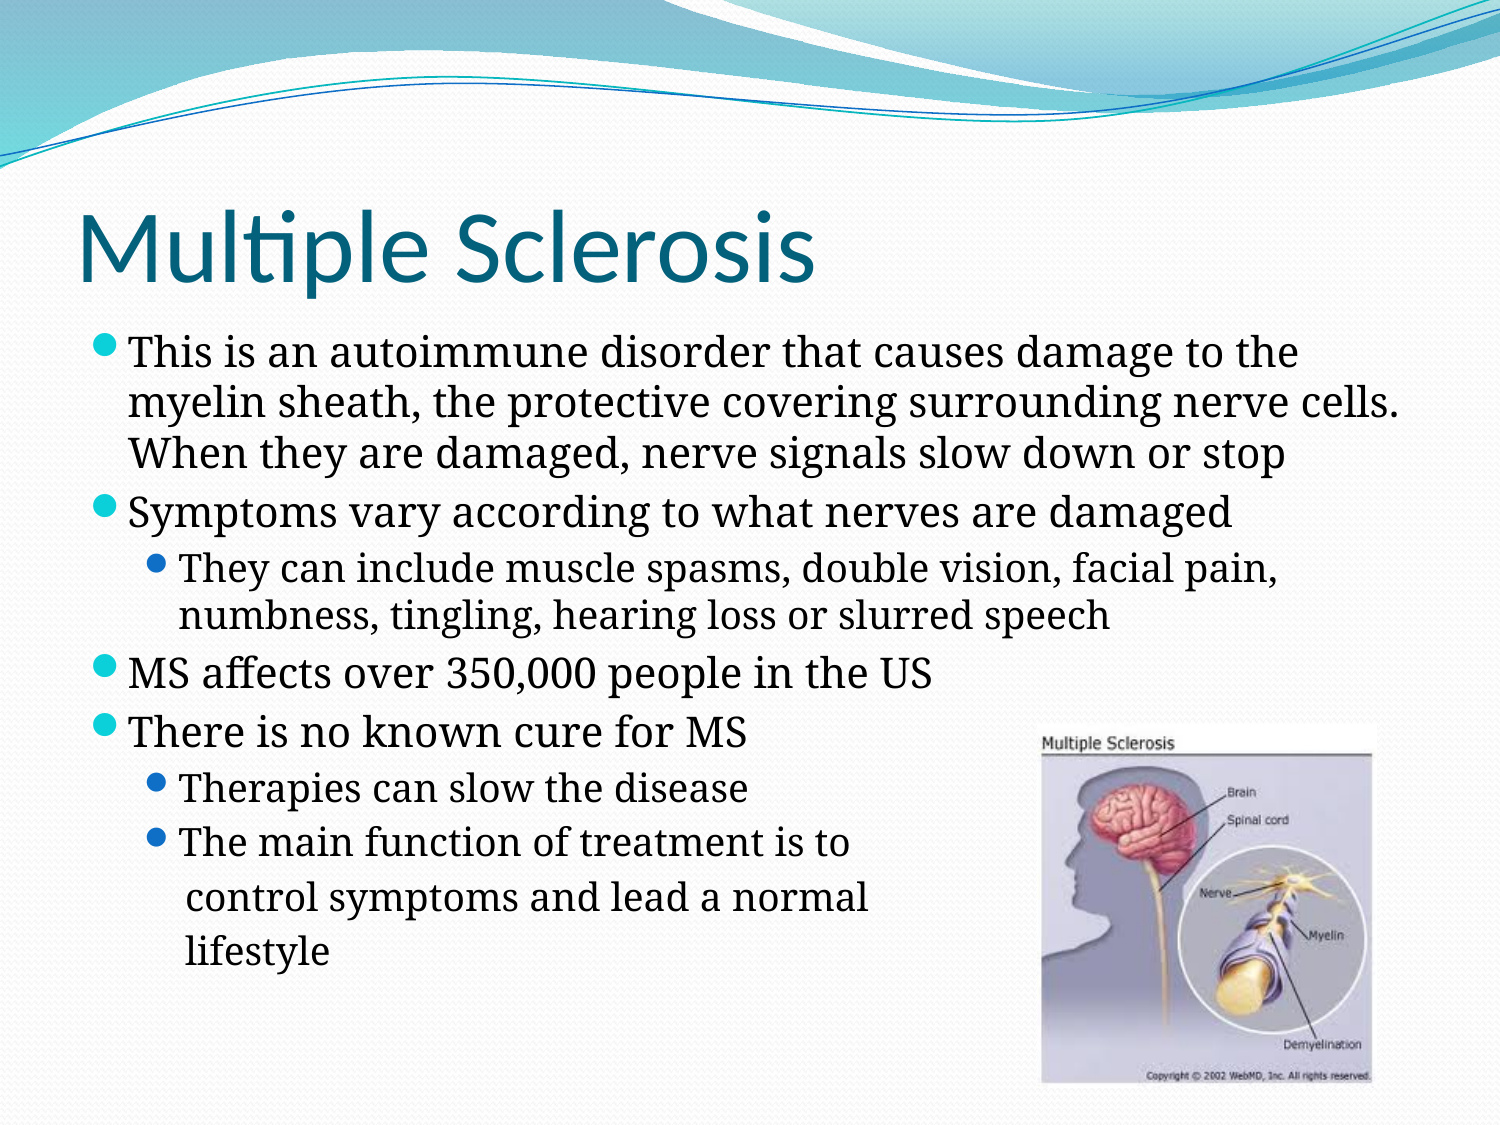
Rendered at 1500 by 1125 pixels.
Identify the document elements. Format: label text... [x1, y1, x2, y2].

list This is an autoimmune disorder that causes damage to the myelin sheath, the protective covering surrounding nerve cells. When they are damaged, nerve signals slow down or stop Symptoms vary according to what nerves are damaged They can include muscle spasms, double vision, facial pain, numbness, tingling, hearing loss or slurred speech MS affects over 350,000 people in the US There is no known cure for MS Therapies can slow the disease The main function of treatment is to control symptoms and lead a normal lifestyle [75, 317, 1425, 1038]
title Multiple Sclerosis [75, 115, 1425, 303]
picture [1037, 724, 1377, 1088]
